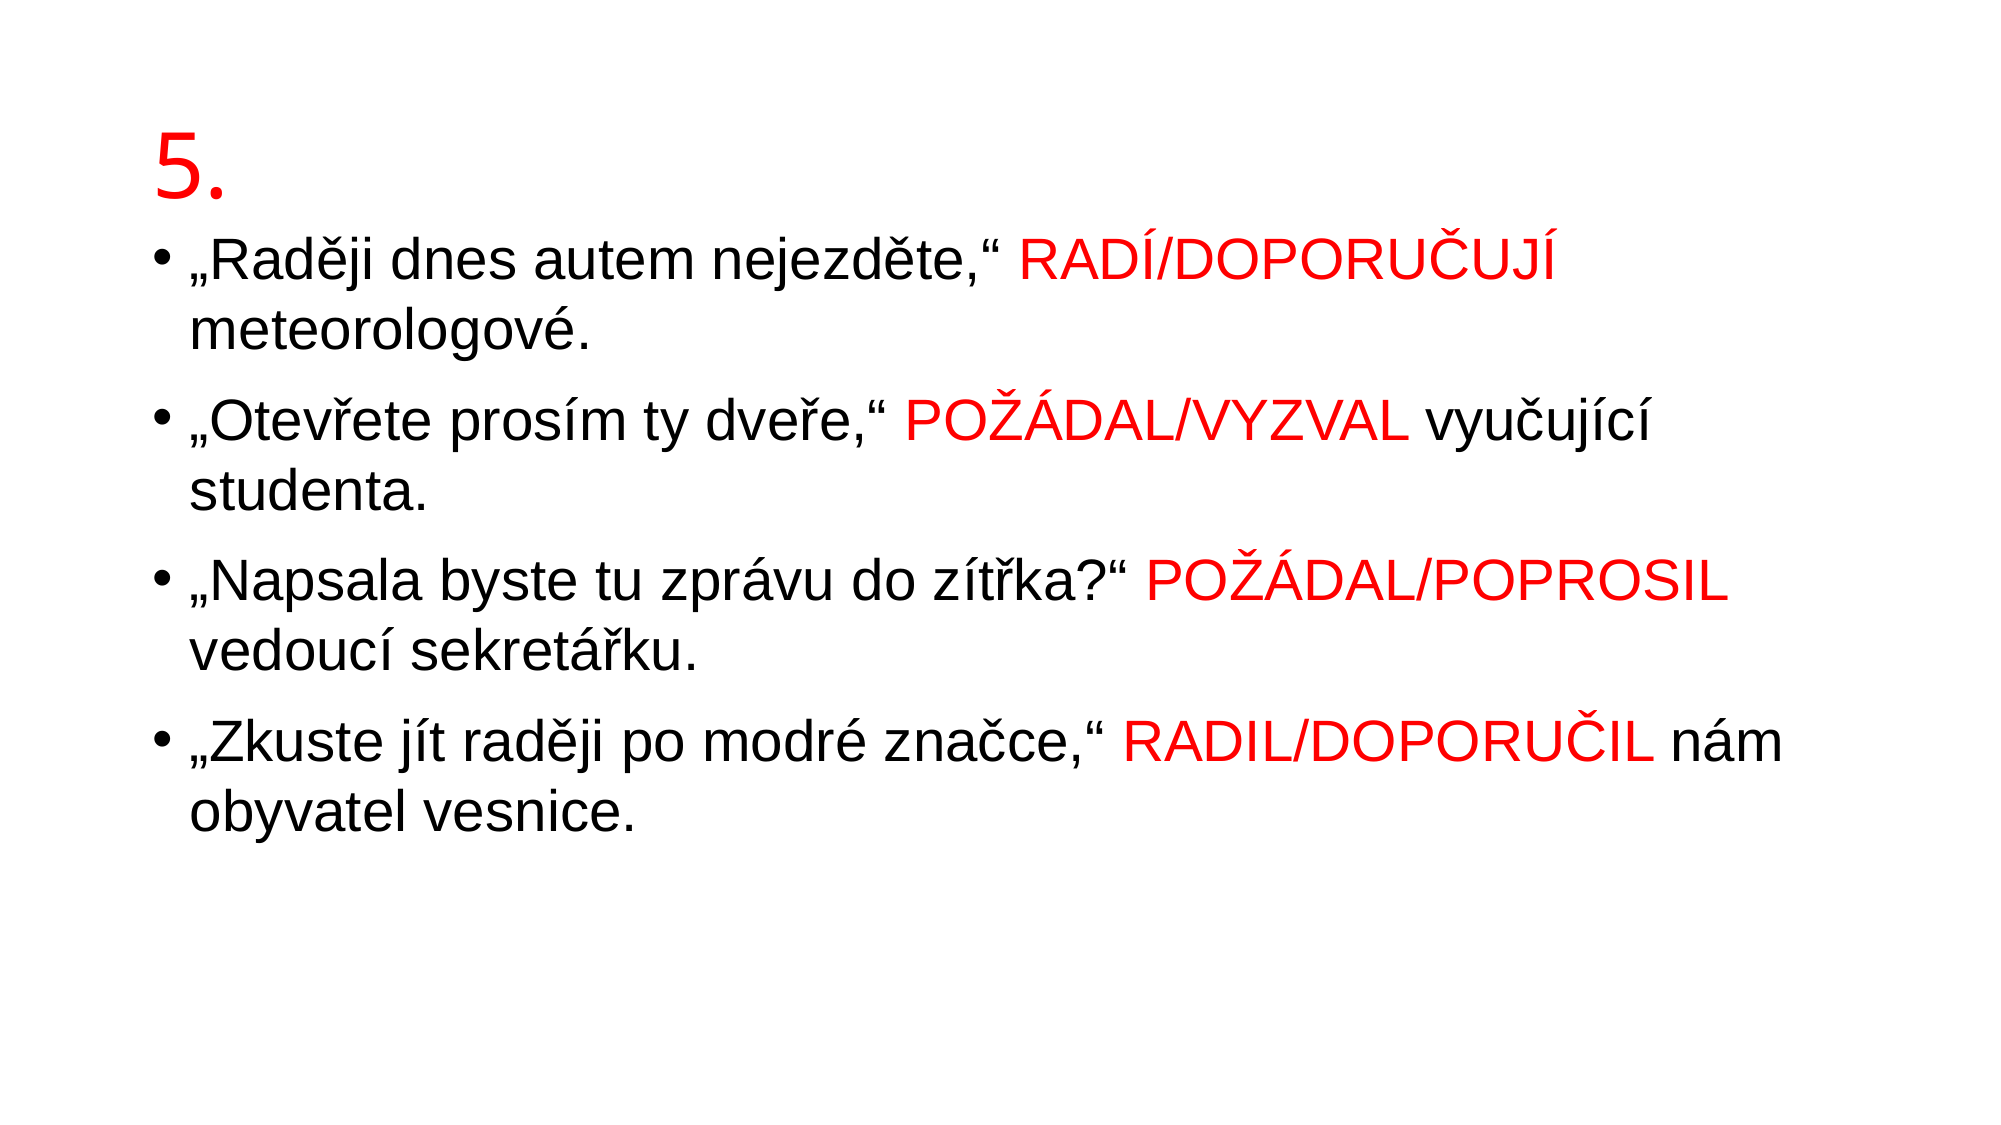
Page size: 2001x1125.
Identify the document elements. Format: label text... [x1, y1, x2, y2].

list „Raději dnes autem nejezděte,“ RADÍ/DOPORUČUJÍ meteorologové. „Otevřete prosím ty dveře,“ POŽÁDAL/VYZVAL vyučující studenta. „Napsala byste tu zprávu do zítřka?“ POŽÁDAL/POPROSIL vedoucí sekretářku. „Zkuste jít raději po modré značce,“ RADIL/DOPORUČIL nám obyvatel vesnice. [137, 213, 1863, 1014]
title 5. [137, 59, 1863, 213]
